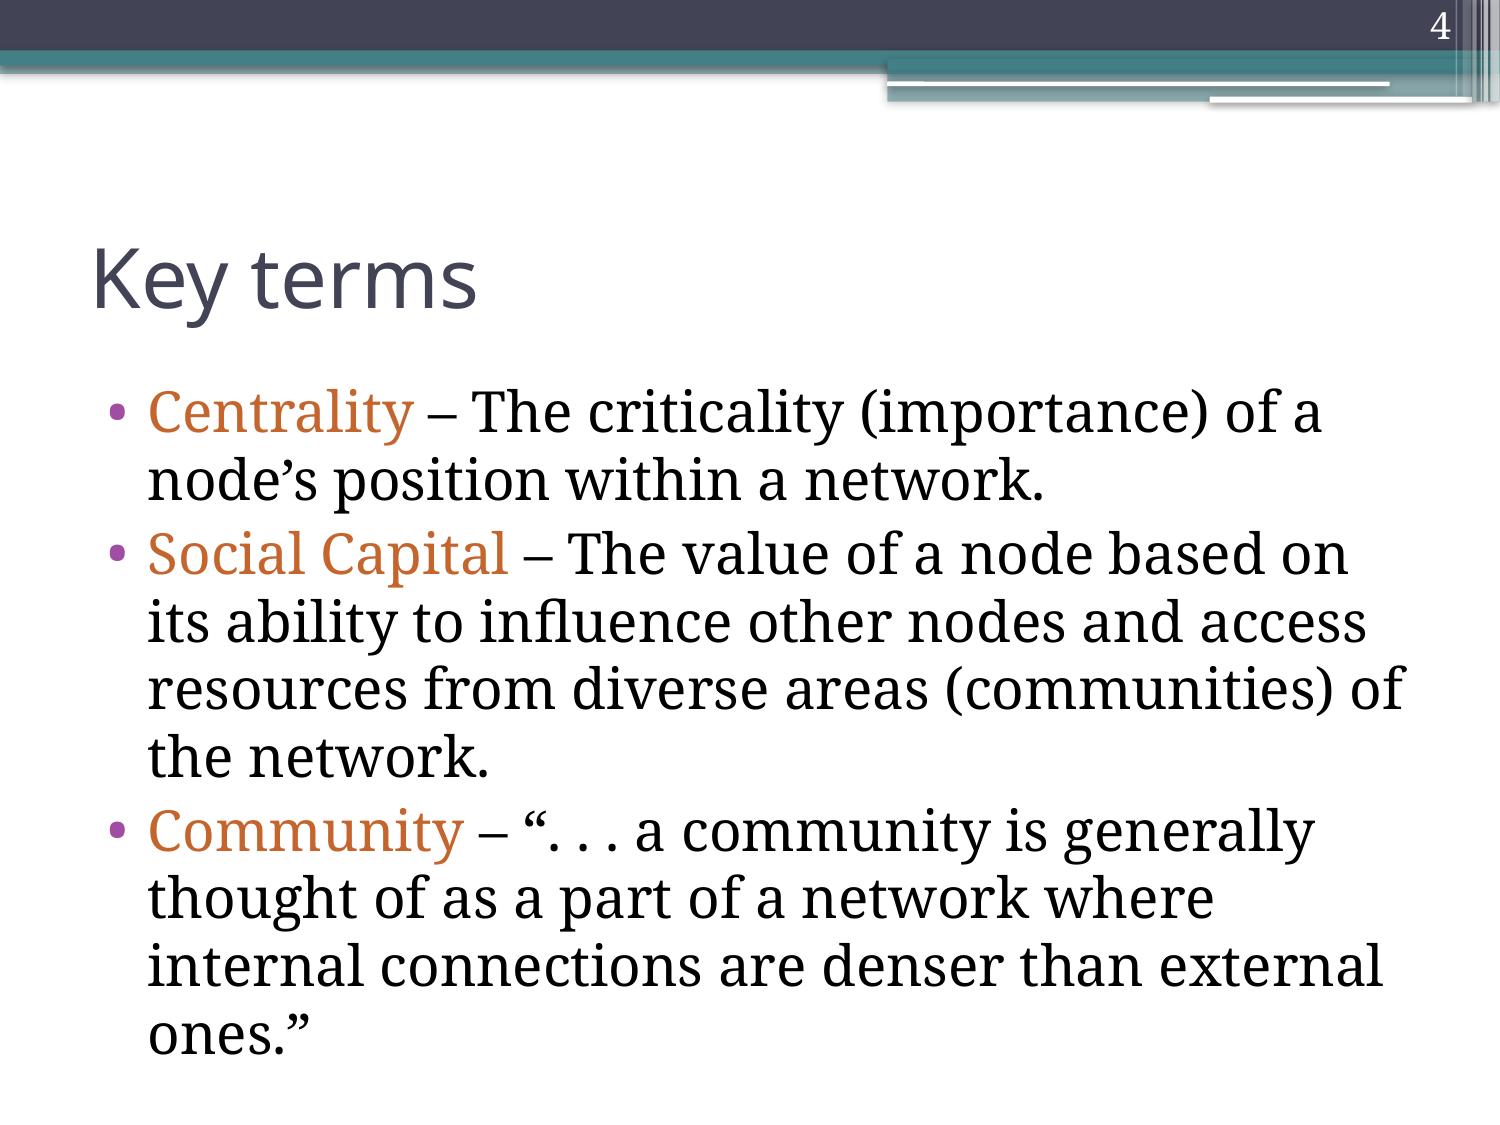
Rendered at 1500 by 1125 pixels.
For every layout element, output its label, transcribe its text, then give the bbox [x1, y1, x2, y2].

title Key terms [75, 187, 1425, 363]
slide_number 4 [1341, 0, 1466, 61]
list Centrality – The criticality (importance) of a node’s position within a network. Social Capital – The value of a node based on its ability to influence other nodes and access resources from diverse areas (communities) of the network. Community – “. . . a community is generally thought of as a part of a network where internal connections are denser than external ones.” [75, 368, 1425, 1079]
